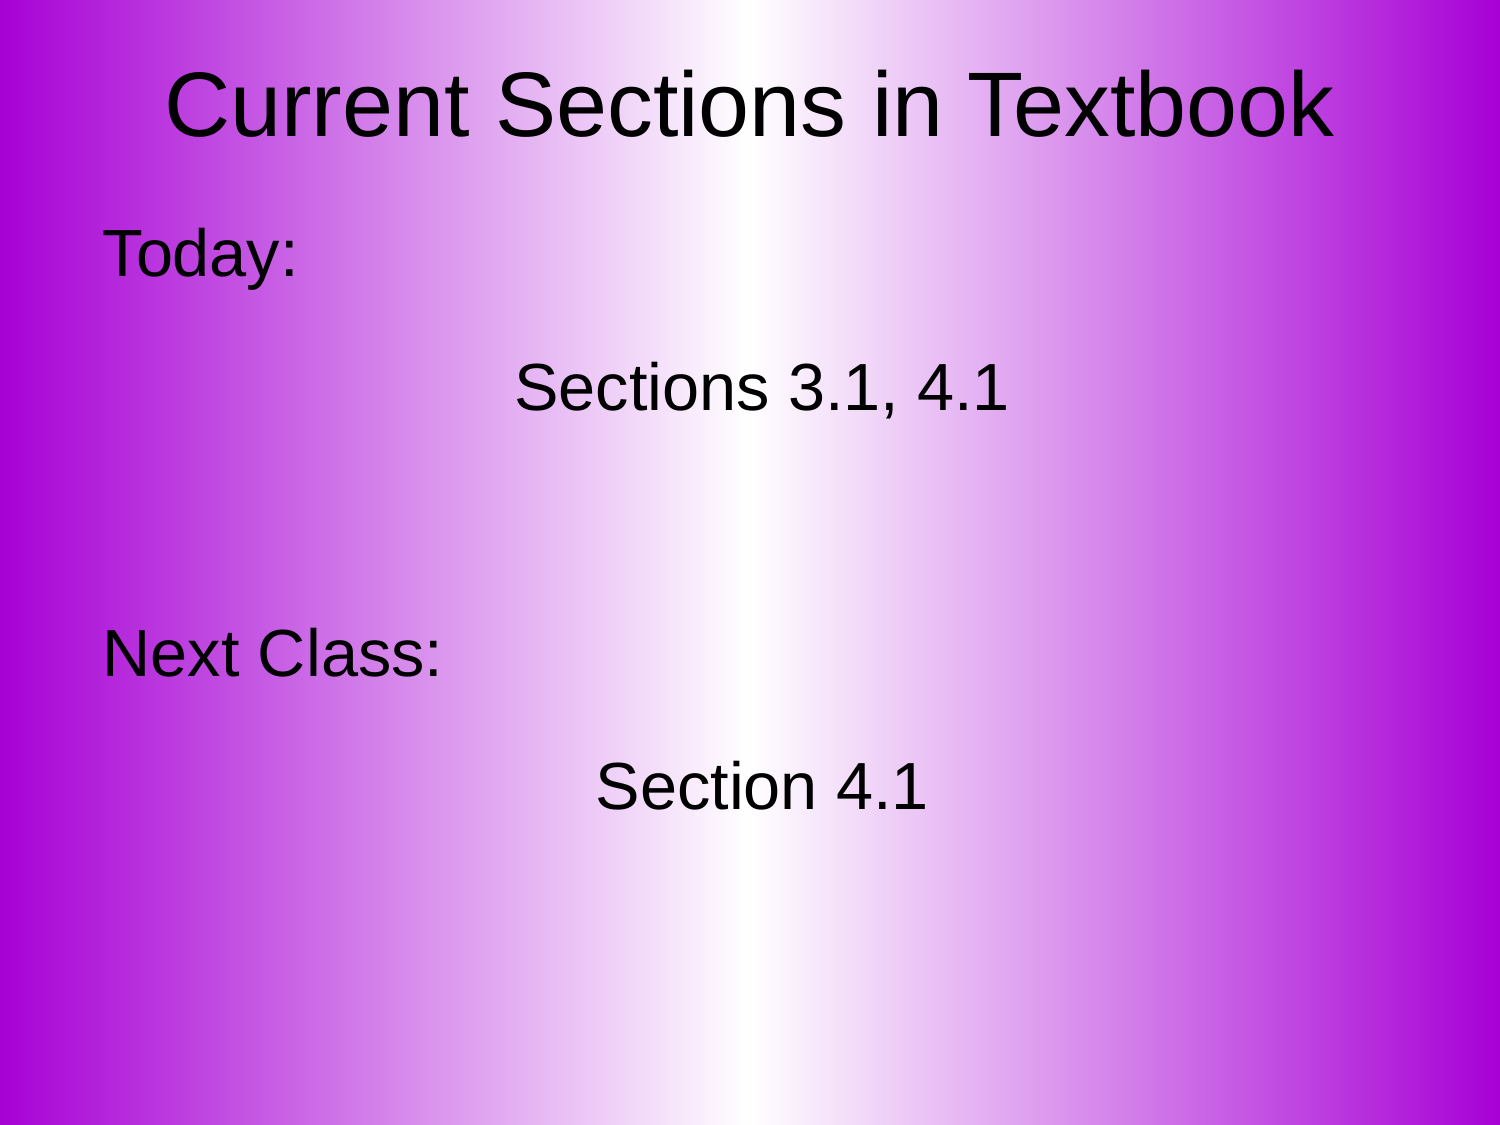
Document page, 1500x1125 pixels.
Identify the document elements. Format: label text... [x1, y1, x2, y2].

list Today: Sections 3.1, 4.1 Next Class: Section 4.1 [87, 162, 1438, 1088]
title Current Sections in Textbook [75, 24, 1425, 175]
